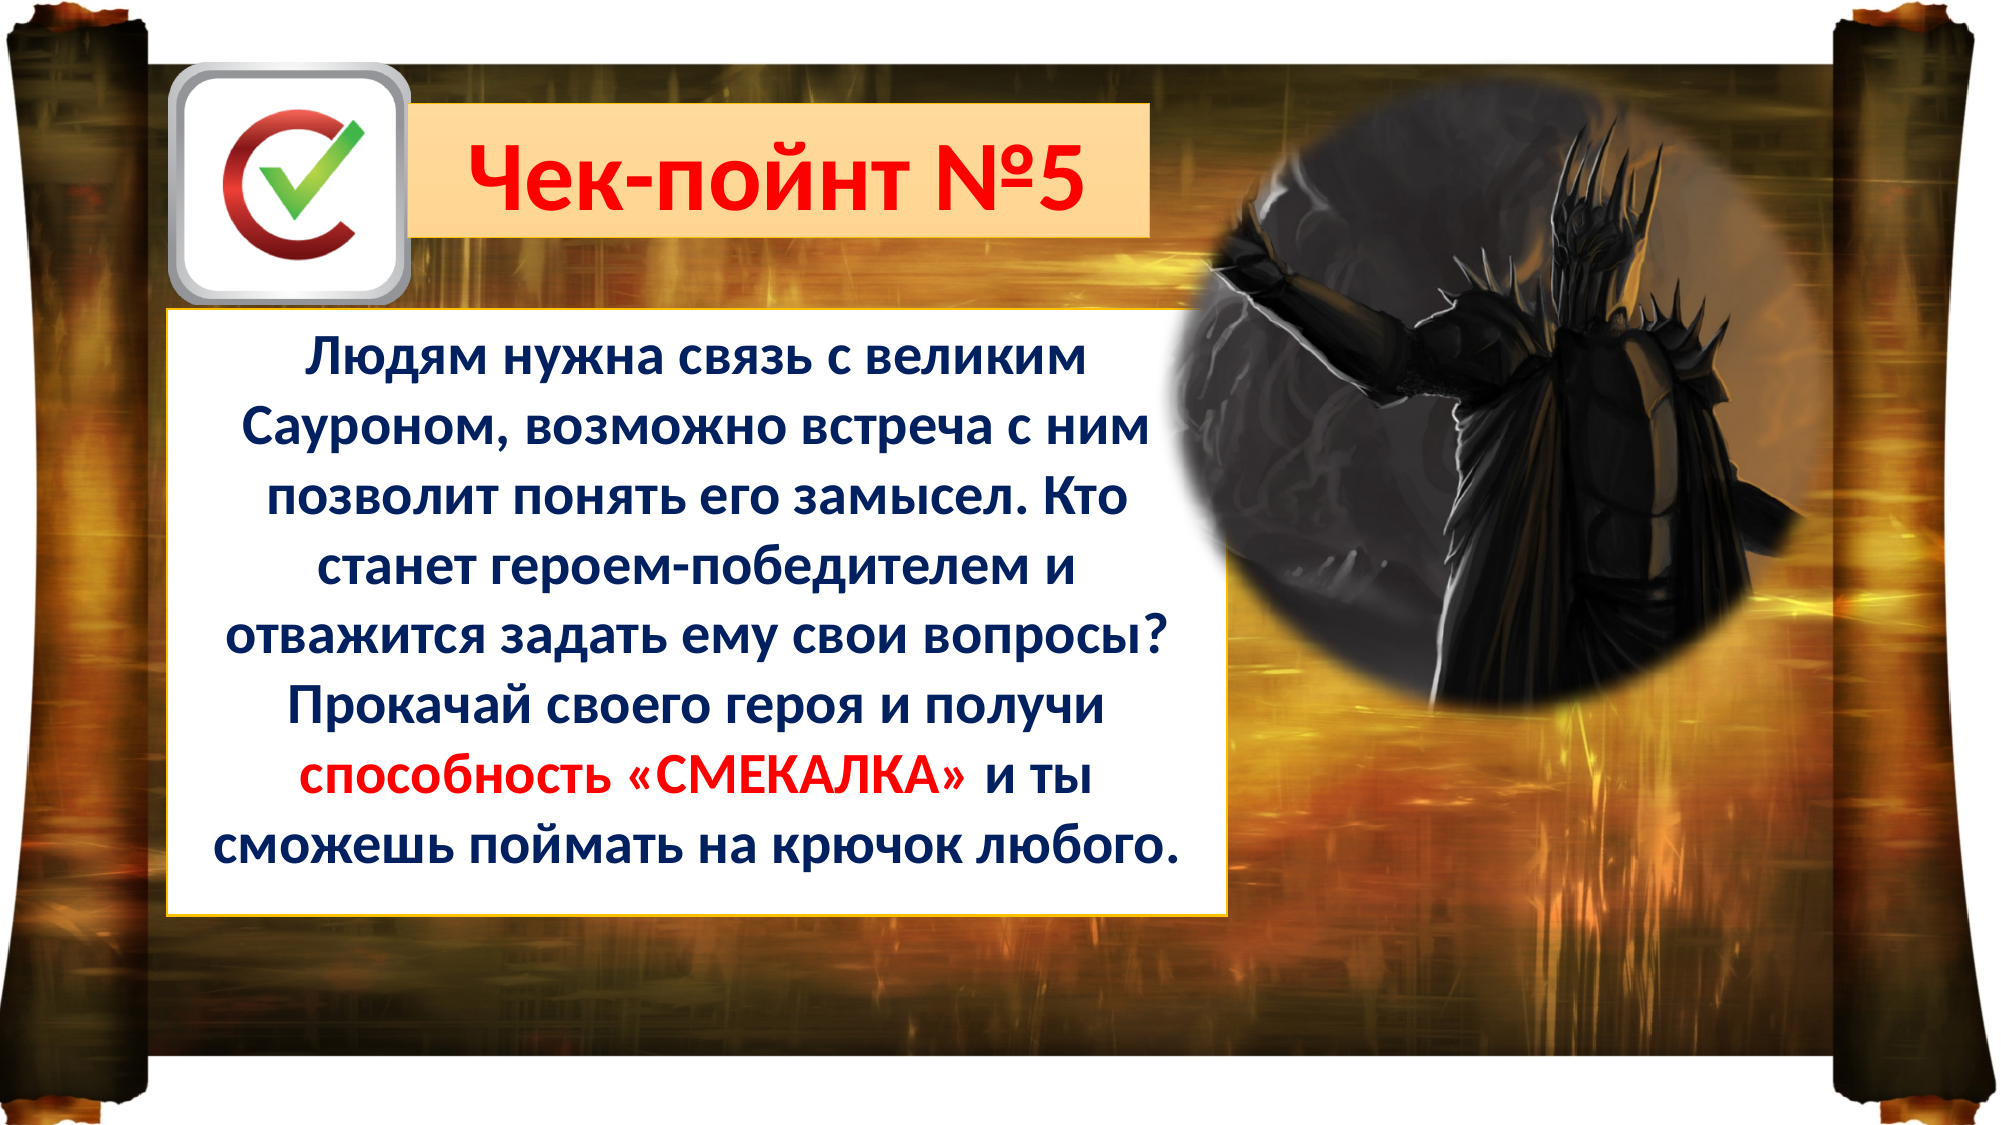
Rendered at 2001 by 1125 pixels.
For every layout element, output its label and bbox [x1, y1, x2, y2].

list [168, 62, 411, 305]
picture [0, 0, 2000, 1125]
